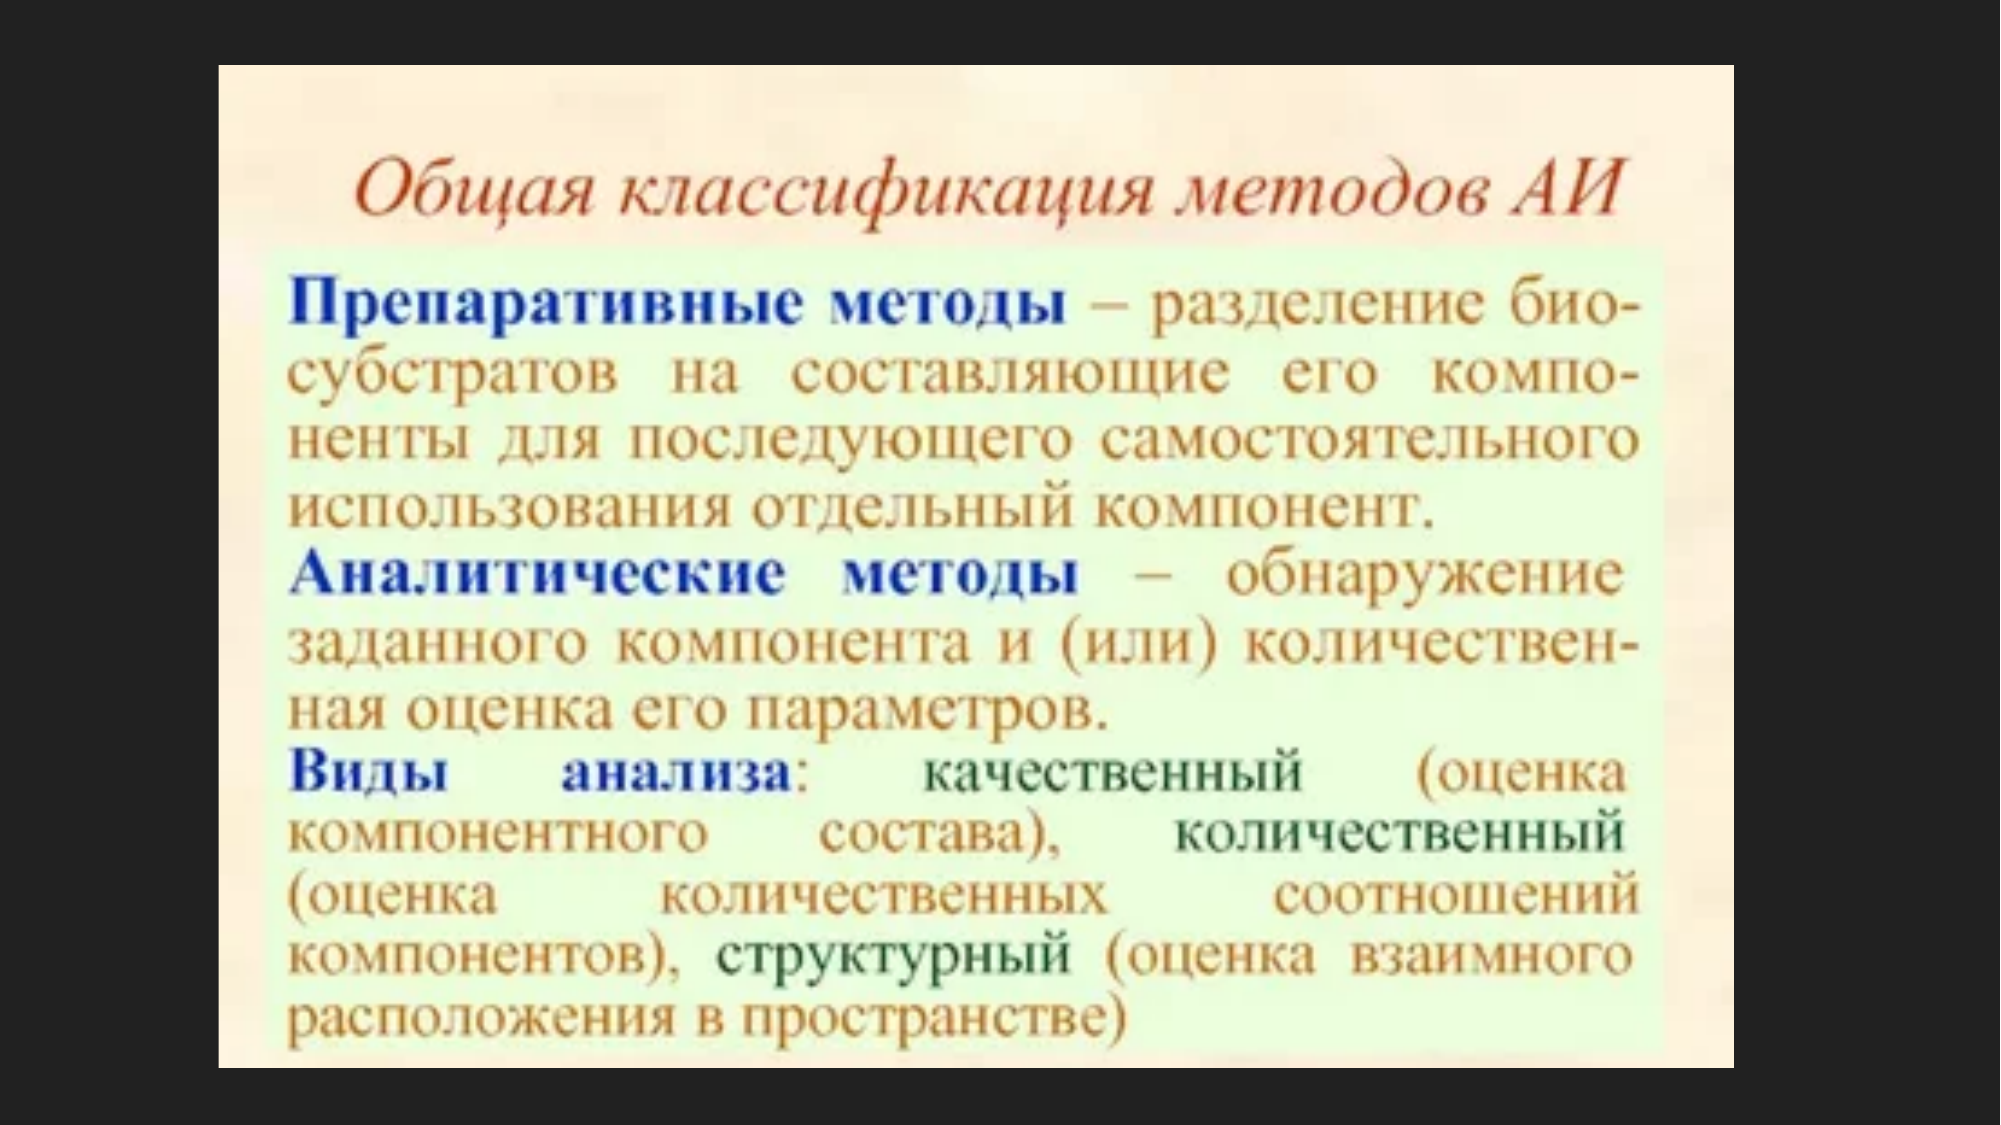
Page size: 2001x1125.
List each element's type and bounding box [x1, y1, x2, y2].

picture [218, 57, 1764, 1068]
